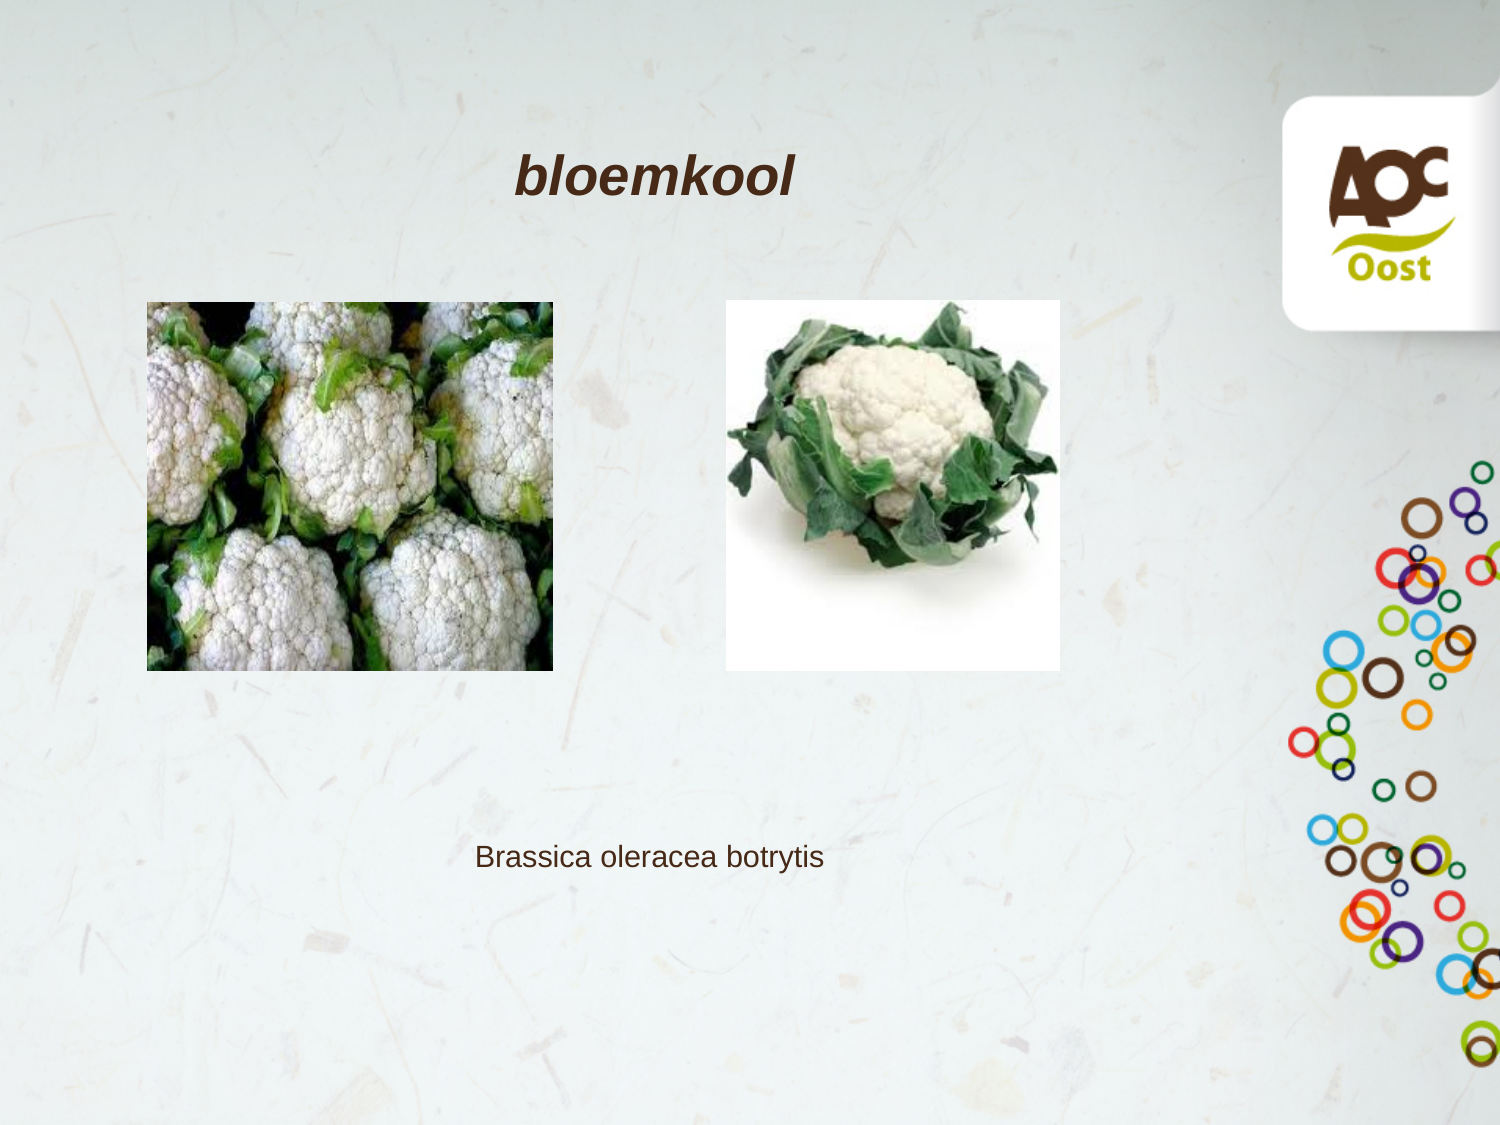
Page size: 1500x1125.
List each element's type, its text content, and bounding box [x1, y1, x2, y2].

picture [0, 0, 1500, 1125]
title bloemkool [112, 101, 1199, 244]
subtitle Brassica oleracea botrytis [64, 786, 1235, 882]
